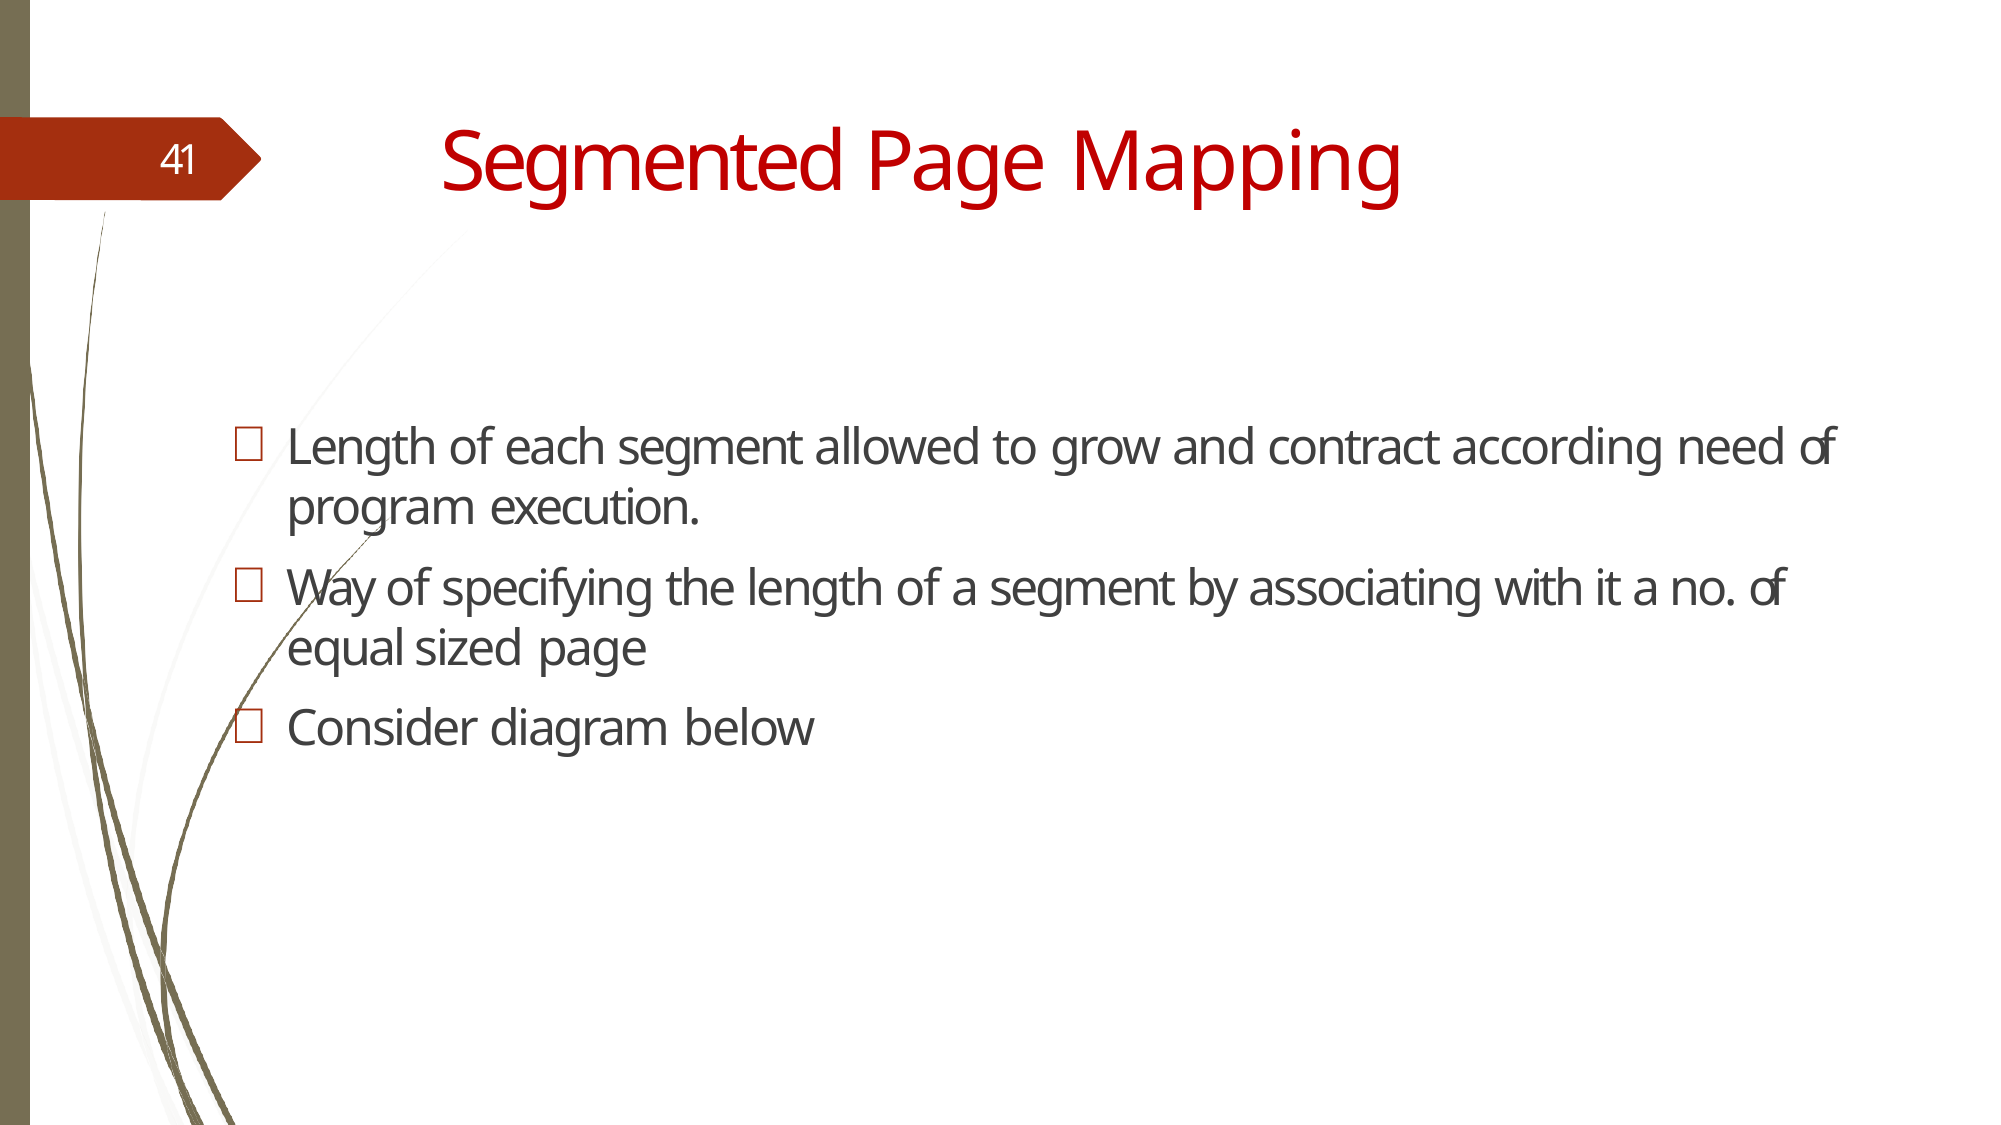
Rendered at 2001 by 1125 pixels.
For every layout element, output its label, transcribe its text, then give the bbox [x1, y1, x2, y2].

text_box Length of each segment allowed to grow and contract according need of program execution. Way of specifying the length of a segment by associating with it a no. of equal sized page Consider diagram below [228, 412, 1936, 756]
text_box 41 [157, 130, 203, 183]
picture [30, 0, 468, 1125]
title Segmented Page Mapping [438, 104, 1447, 295]
